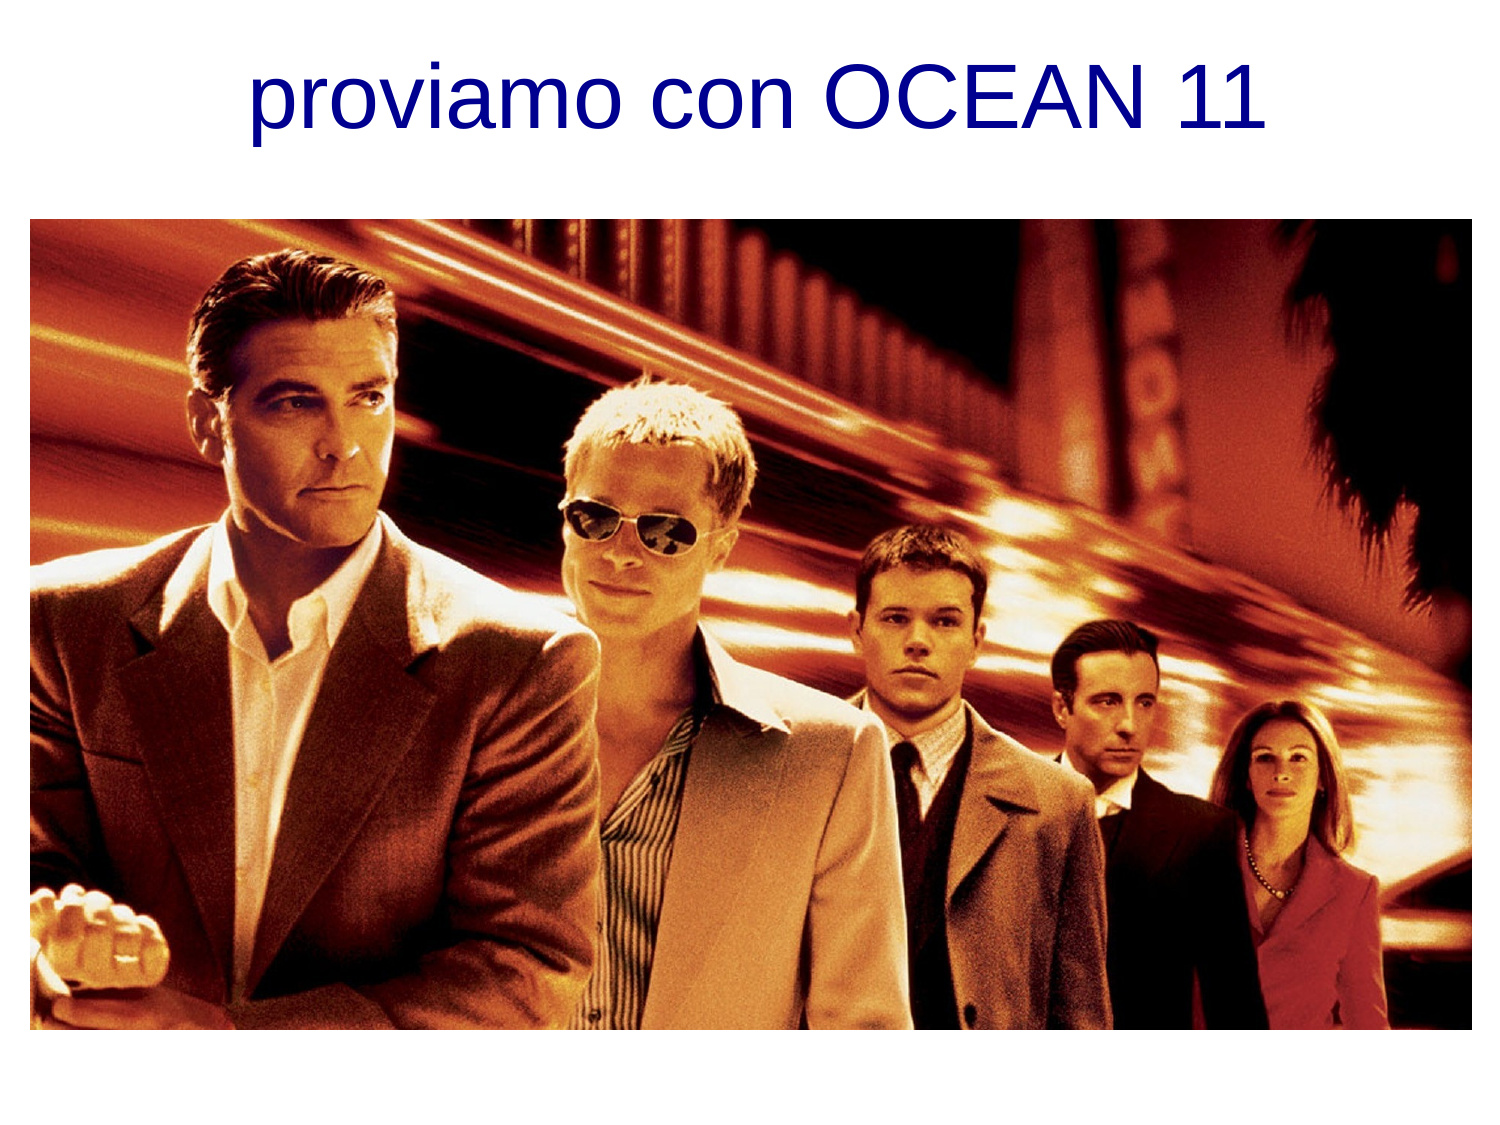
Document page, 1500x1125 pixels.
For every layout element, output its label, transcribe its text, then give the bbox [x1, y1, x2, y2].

text_box proviamo con OCEAN 11 [29, 29, 1489, 155]
picture [29, 219, 1472, 1030]
